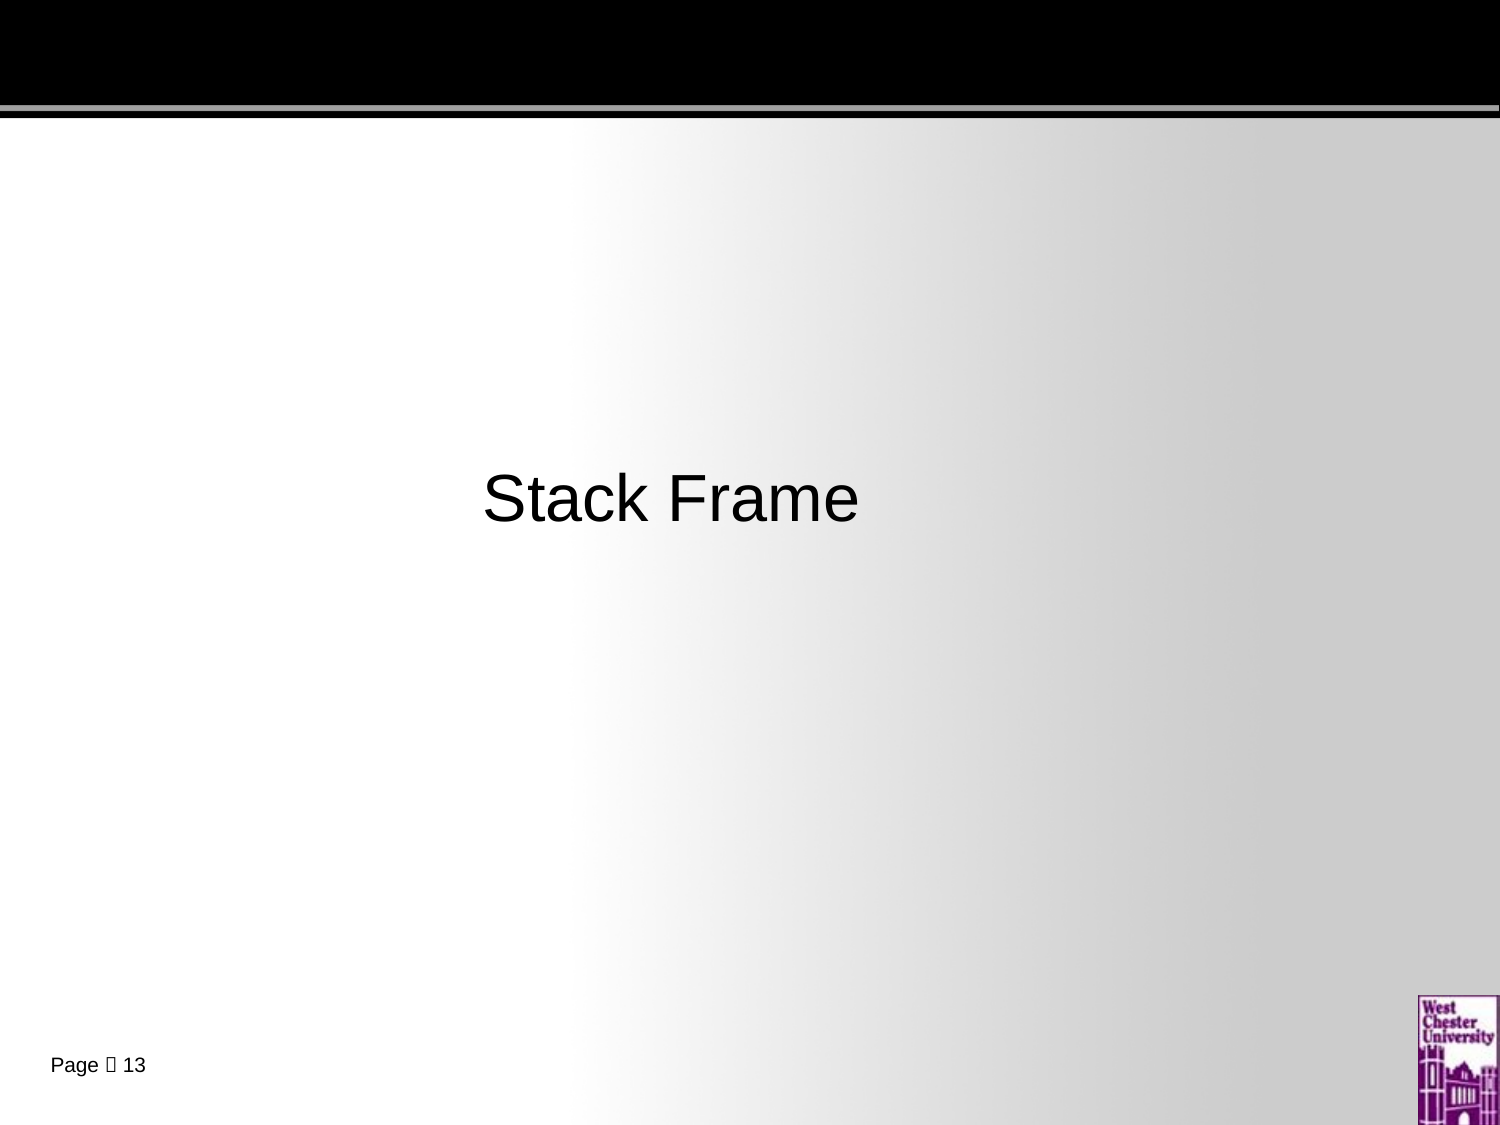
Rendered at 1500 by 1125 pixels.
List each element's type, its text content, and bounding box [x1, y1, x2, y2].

list Stack Frame [482, 455, 1500, 1125]
picture [0, 0, 1500, 1125]
